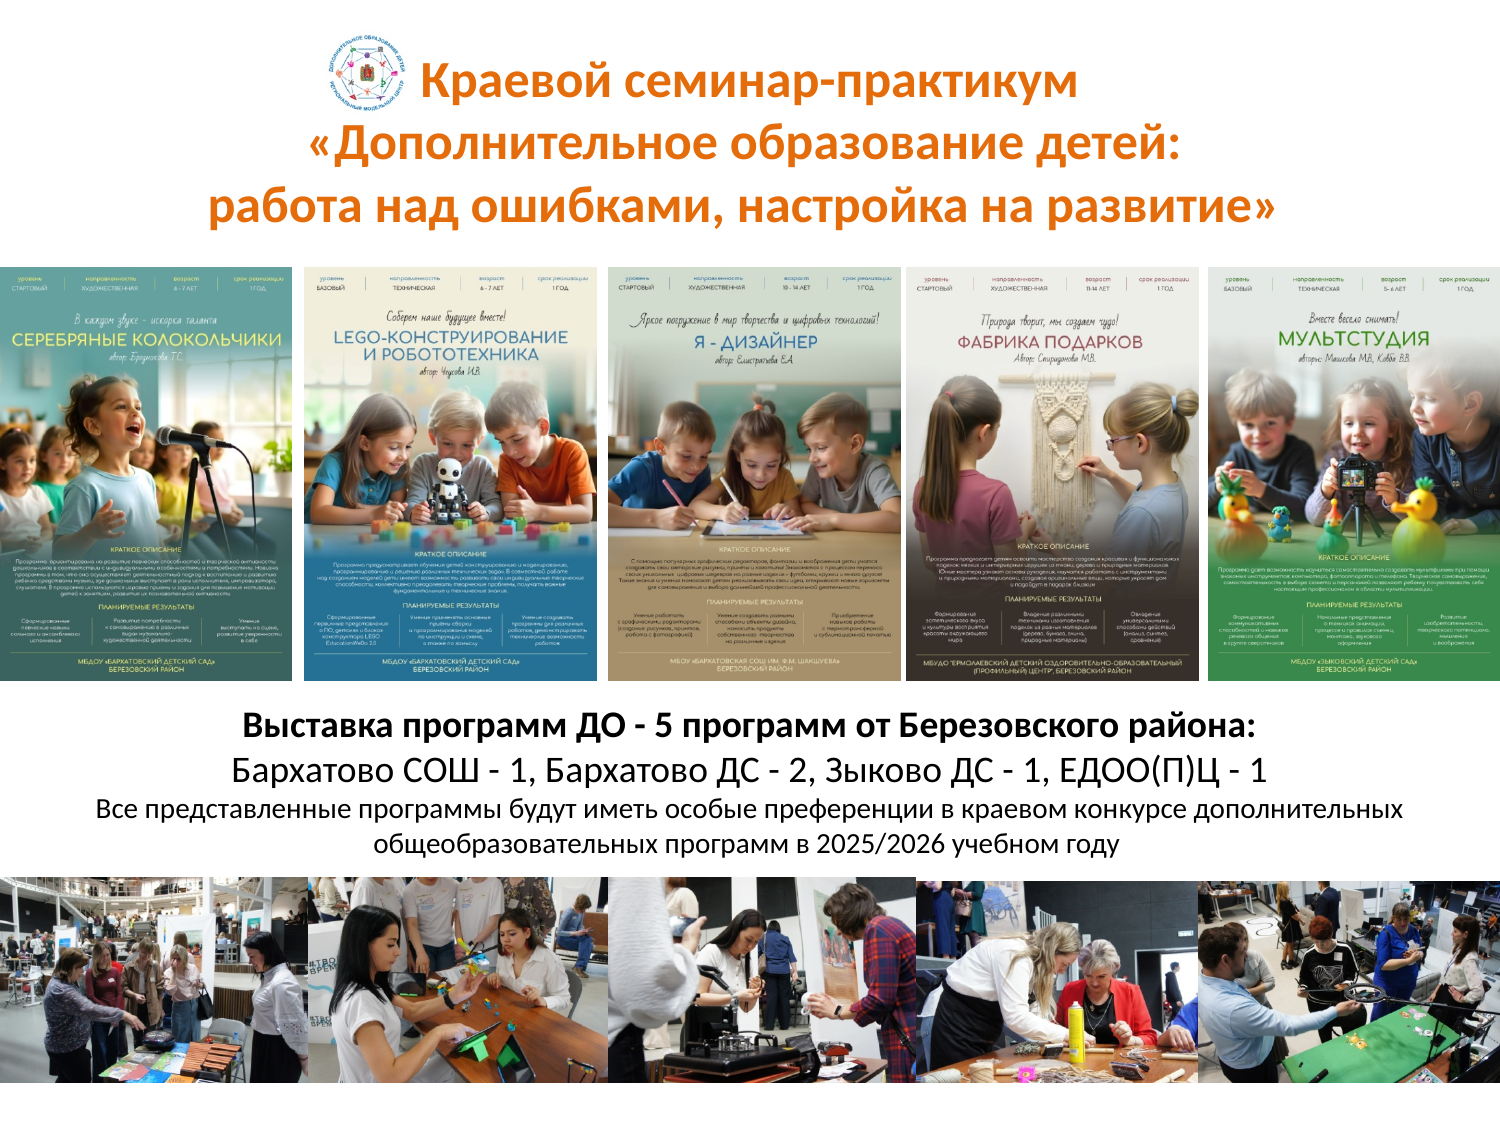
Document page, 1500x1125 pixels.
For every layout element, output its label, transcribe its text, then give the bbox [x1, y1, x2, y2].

text_box Выставка программ ДО - 5 программ от Березовского района: Бархатово СОШ - 1, Бархатово ДС - 2, Зыково ДС - 1, ЕДОО(П)Ц - 1 Все представленные программы будут иметь особые преференции в краевом конкурсе дополнительных общеобразовательных программ в 2025/2026 учебном году [17, 692, 1483, 867]
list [906, 266, 1200, 681]
picture [1207, 266, 1500, 681]
picture [324, 30, 409, 119]
picture [304, 266, 597, 681]
picture [0, 266, 293, 681]
title Краевой семинар-практикум «Дополнительное образование детей: работа над ошибками, настройка на развитие» [75, 45, 1425, 233]
picture [607, 266, 901, 681]
picture [0, 877, 1500, 1084]
